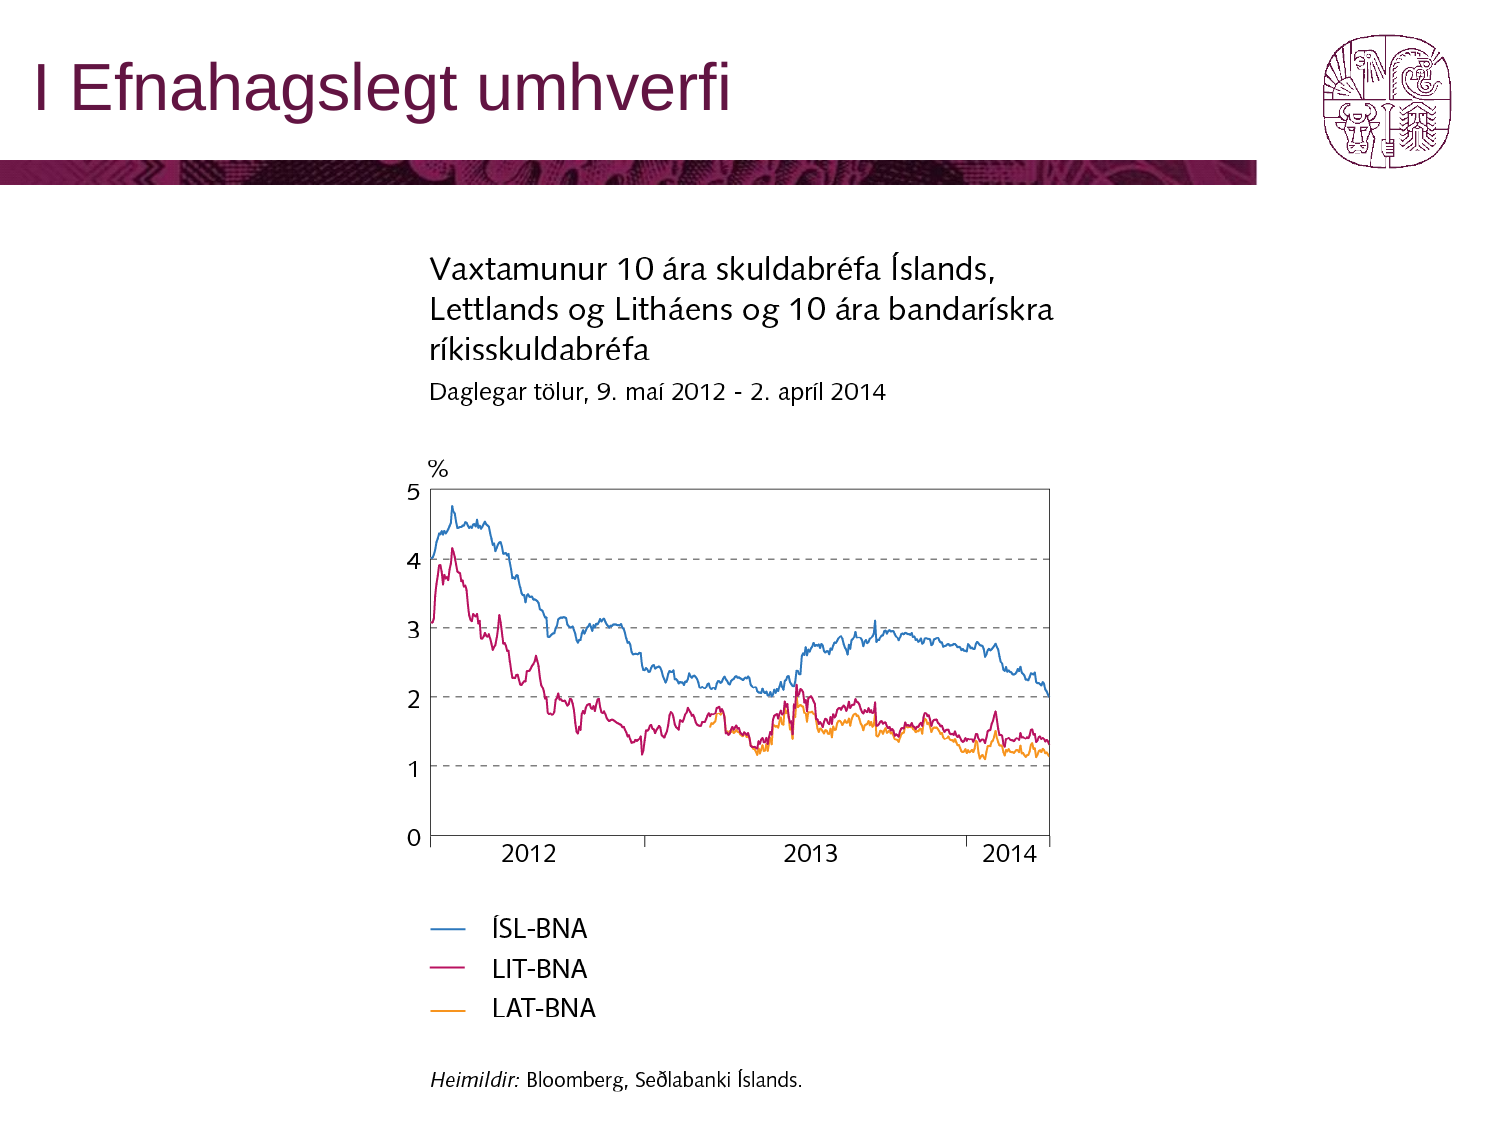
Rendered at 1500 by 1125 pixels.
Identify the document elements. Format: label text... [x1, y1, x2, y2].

picture [1316, 31, 1456, 173]
picture [407, 207, 1064, 1092]
title I Efnahagslegt umhverfi [17, 19, 1247, 149]
picture [0, 160, 1258, 185]
